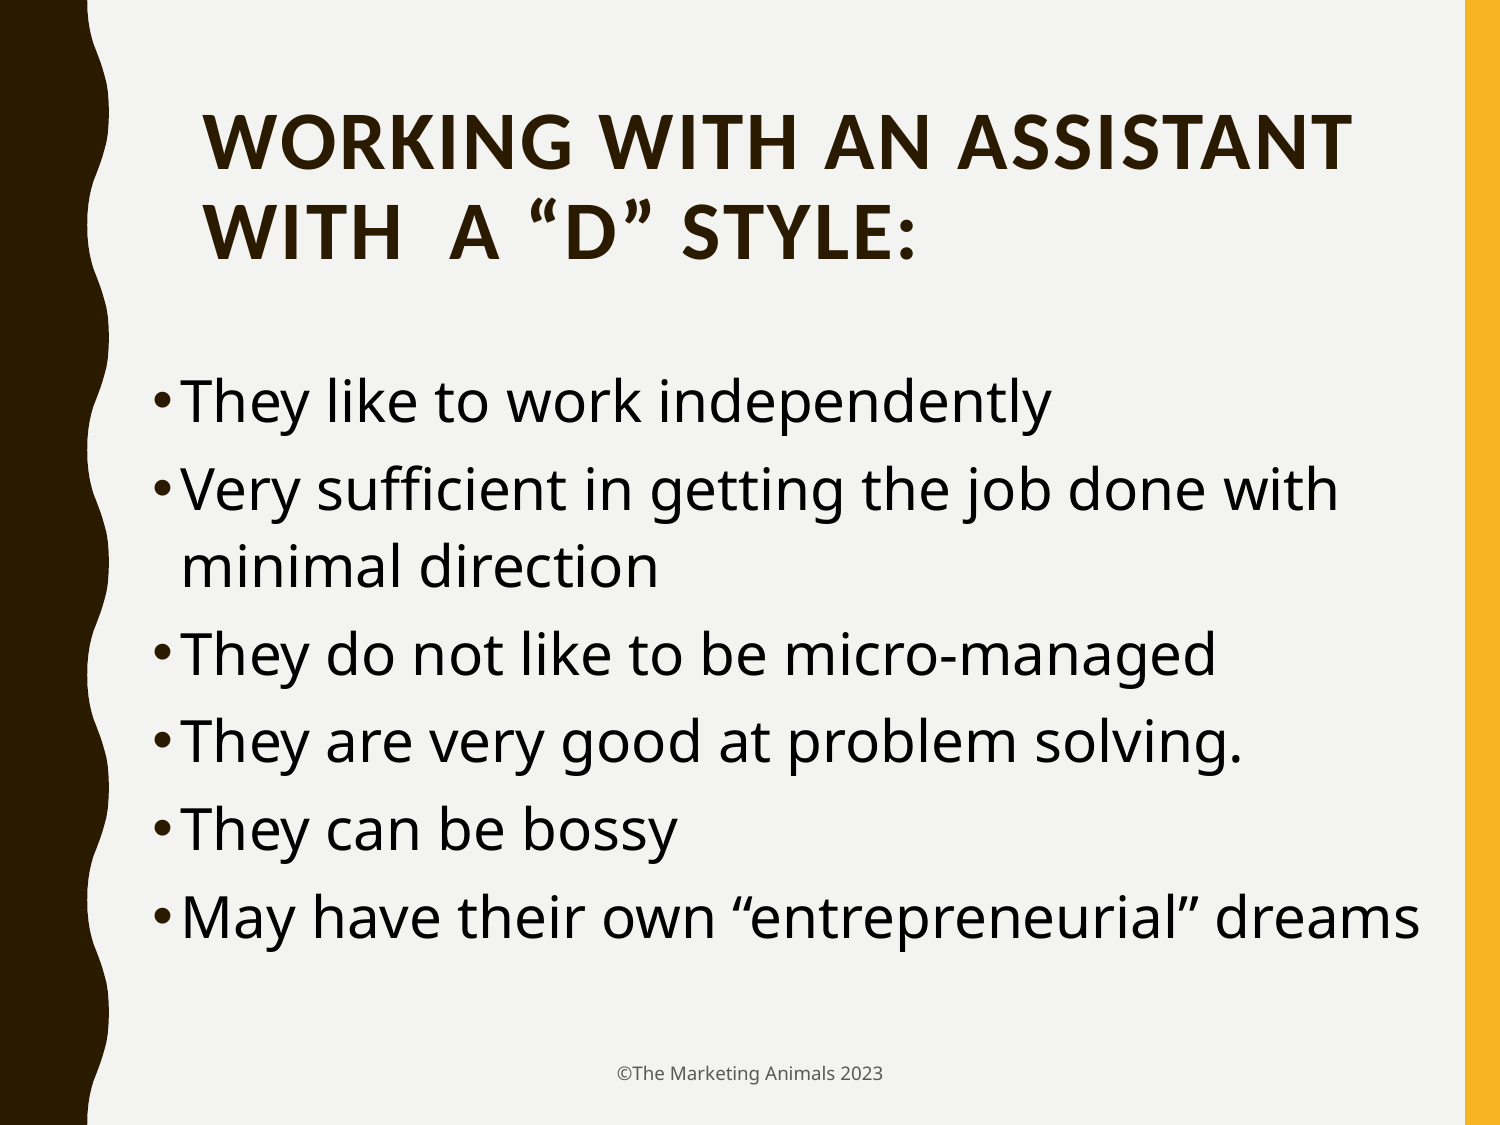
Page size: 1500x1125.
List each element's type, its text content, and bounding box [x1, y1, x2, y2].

title Working with an assistant with a “D” Style: [187, 0, 1413, 253]
footer ©The Marketing Animals 2023 [496, 1045, 1004, 1103]
list They like to work independently Very sufficient in getting the job done with minimal direction They do not like to be micro-managed They are very good at problem solving. They can be bossy May have their own “entrepreneurial” dreams [137, 350, 1450, 1093]
